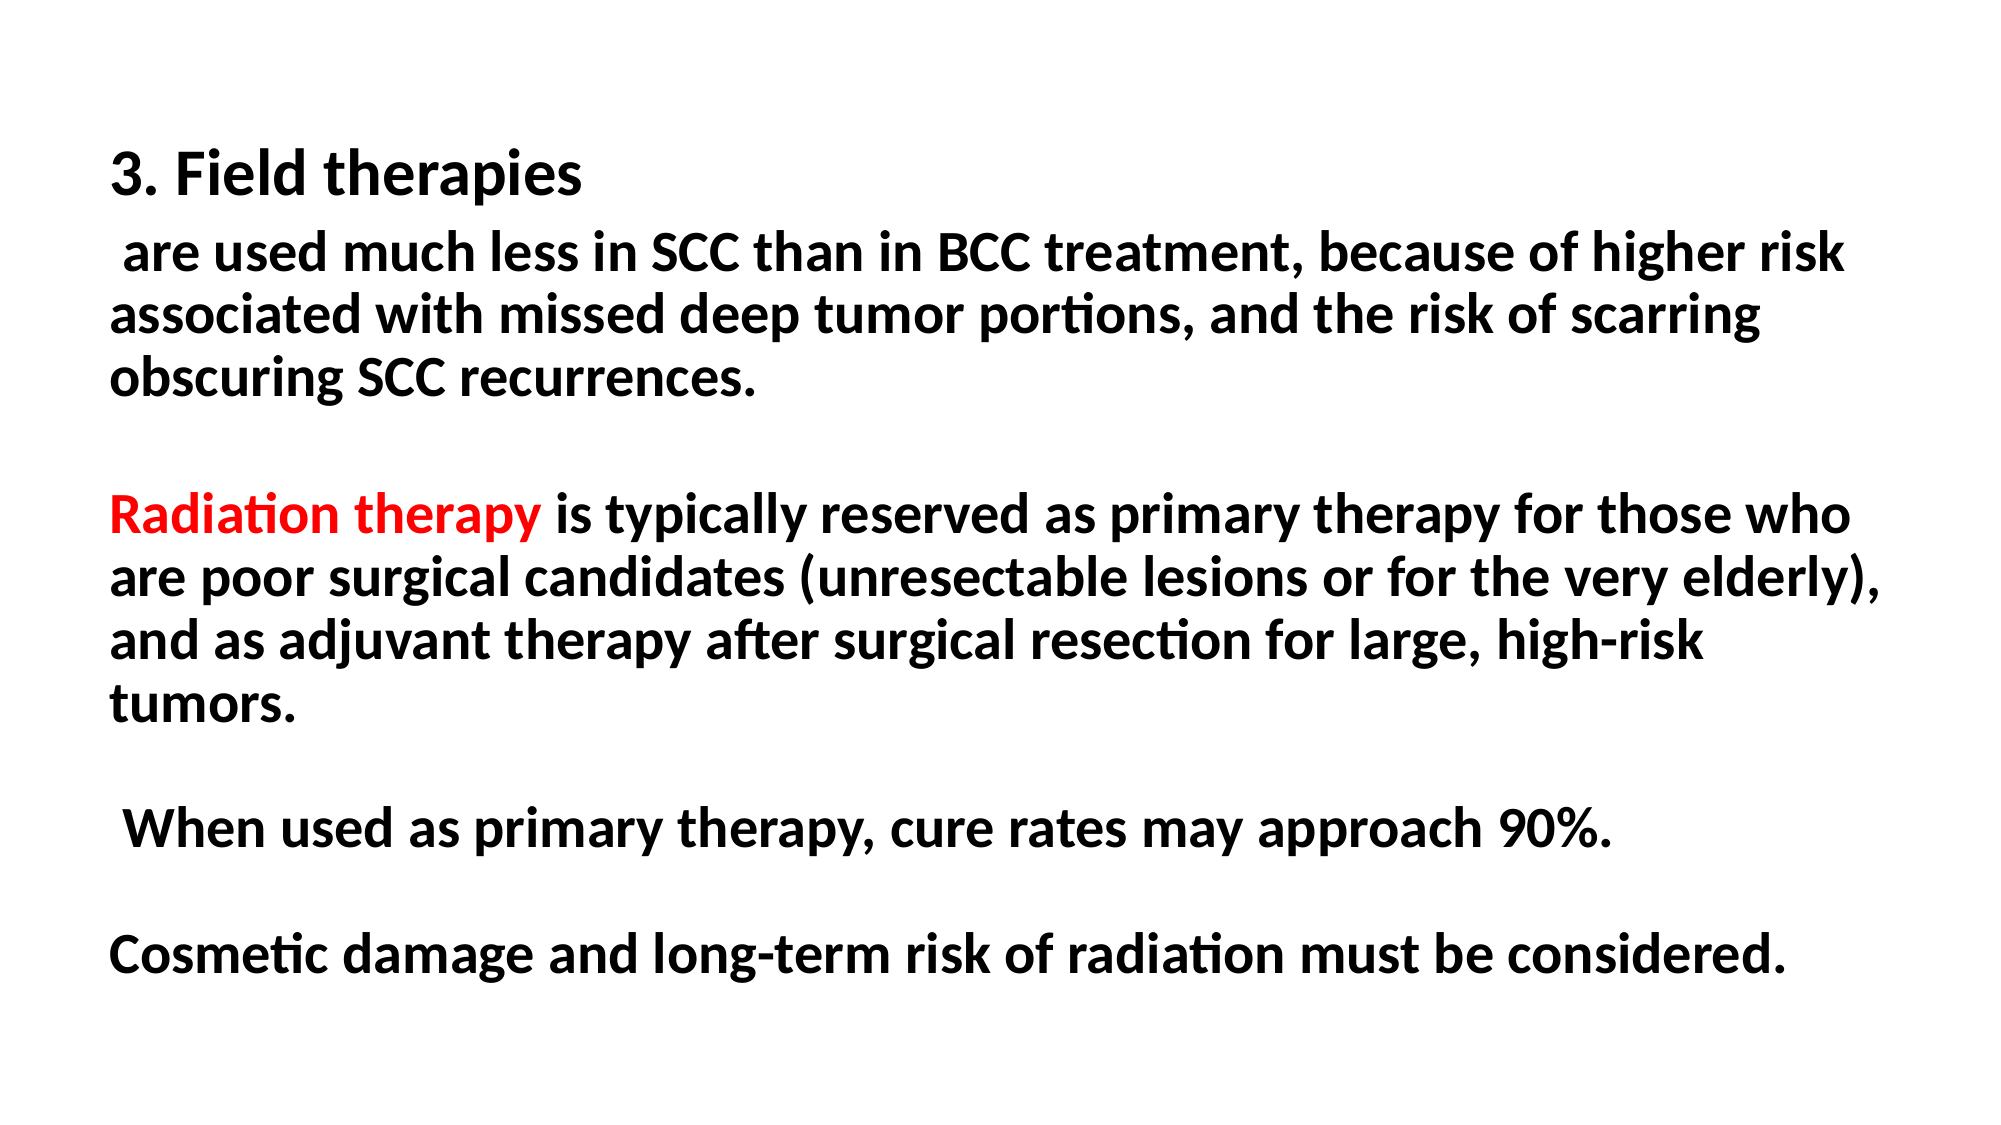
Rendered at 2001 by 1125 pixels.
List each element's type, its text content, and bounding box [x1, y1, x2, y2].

title 3. Field therapies are used much less in SCC than in BCC treatment, because of higher risk associated with missed deep tumor portions, and the risk of scarring obscuring SCC recurrences. Radiation therapy is typically reserved as primary therapy for those who are poor surgical candidates (unresectable lesions or for the very elderly), and as adjuvant therapy after surgical resection for large, high-risk tumors. When used as primary therapy, cure rates may approach 90%. Cosmetic damage and long-term risk of radiation must be considered. [100, 79, 1900, 1045]
